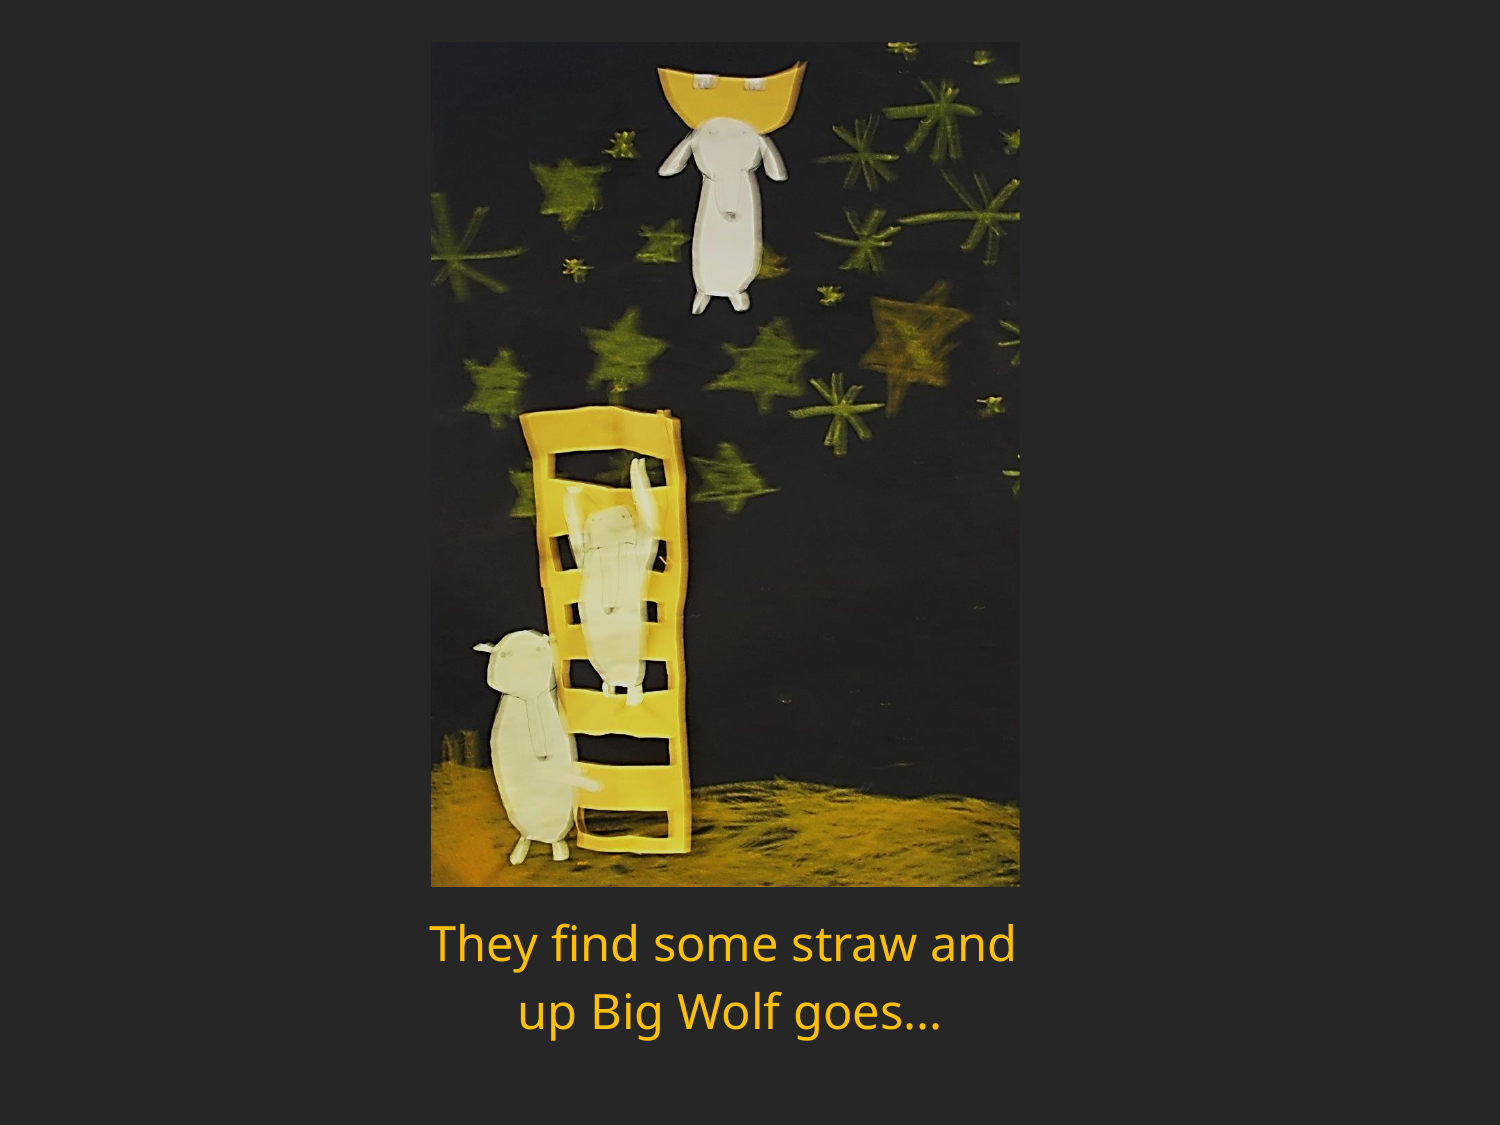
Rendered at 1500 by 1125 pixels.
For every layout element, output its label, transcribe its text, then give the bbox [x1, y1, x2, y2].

picture [430, 42, 1020, 888]
subtitle They find some straw and up Big Wolf goes... [205, 905, 1255, 1047]
